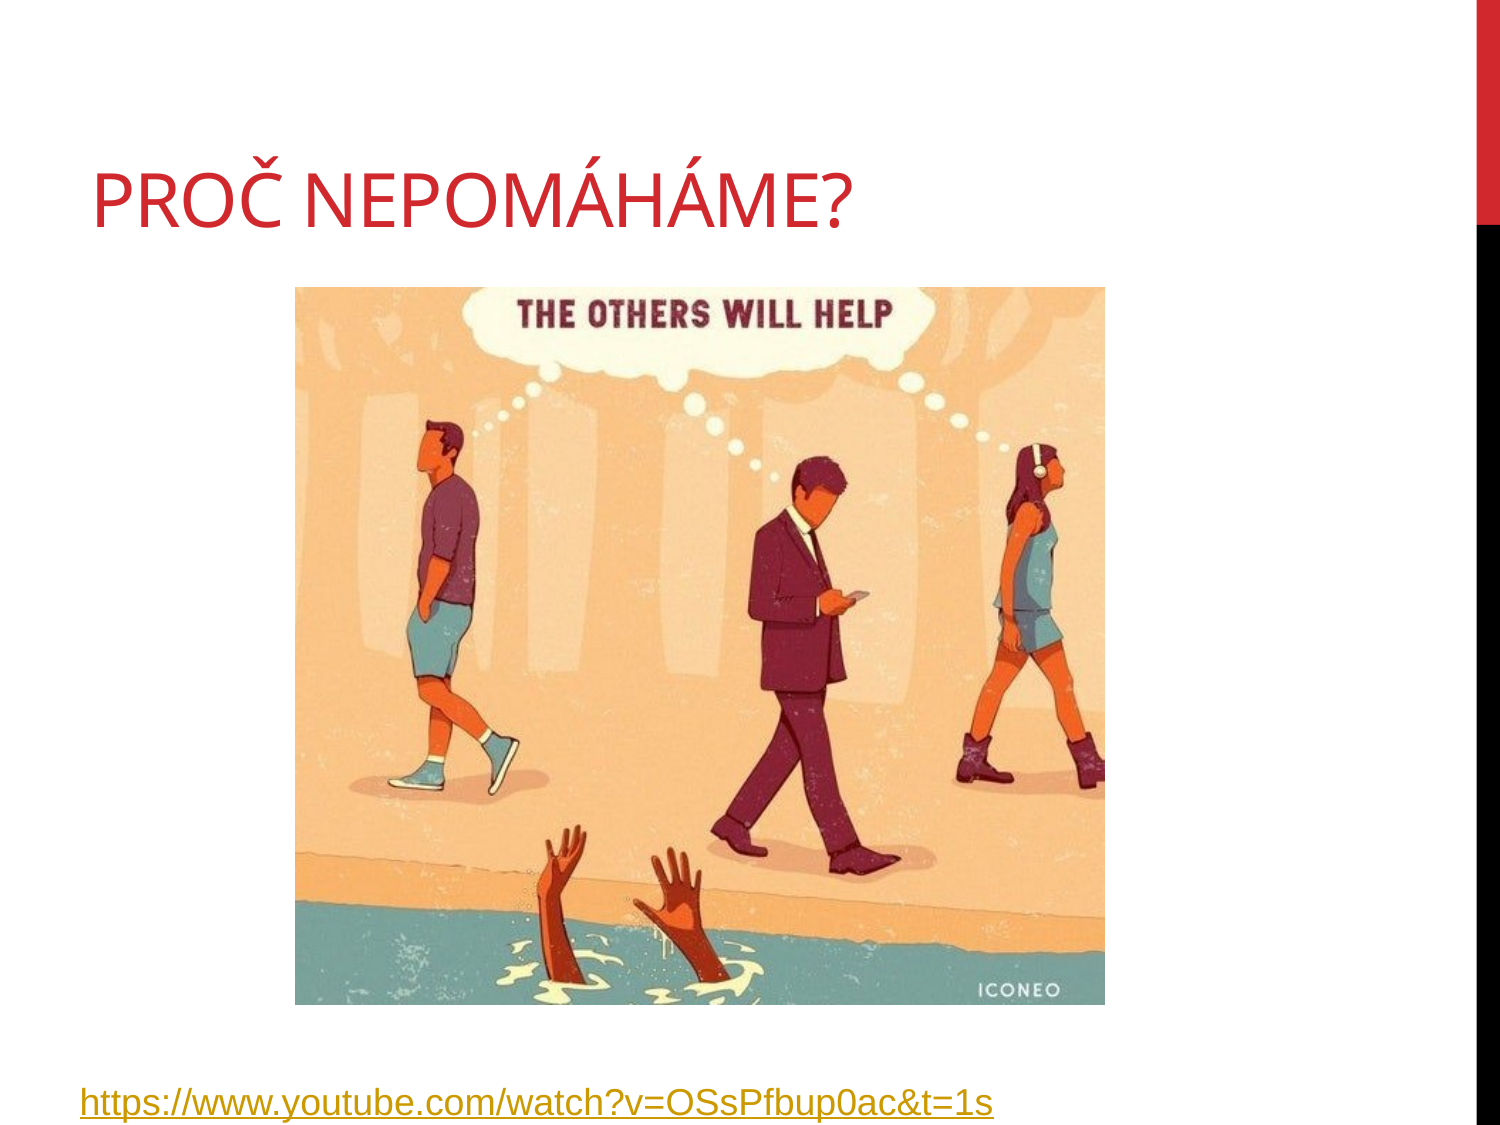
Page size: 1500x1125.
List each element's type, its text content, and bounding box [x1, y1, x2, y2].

text_box https://www.youtube.com/watch?v=OSsPfbup0ac&t=1s [64, 1070, 1258, 1125]
title Proč nepomáháme? [75, 25, 1025, 250]
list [294, 286, 1106, 1006]
